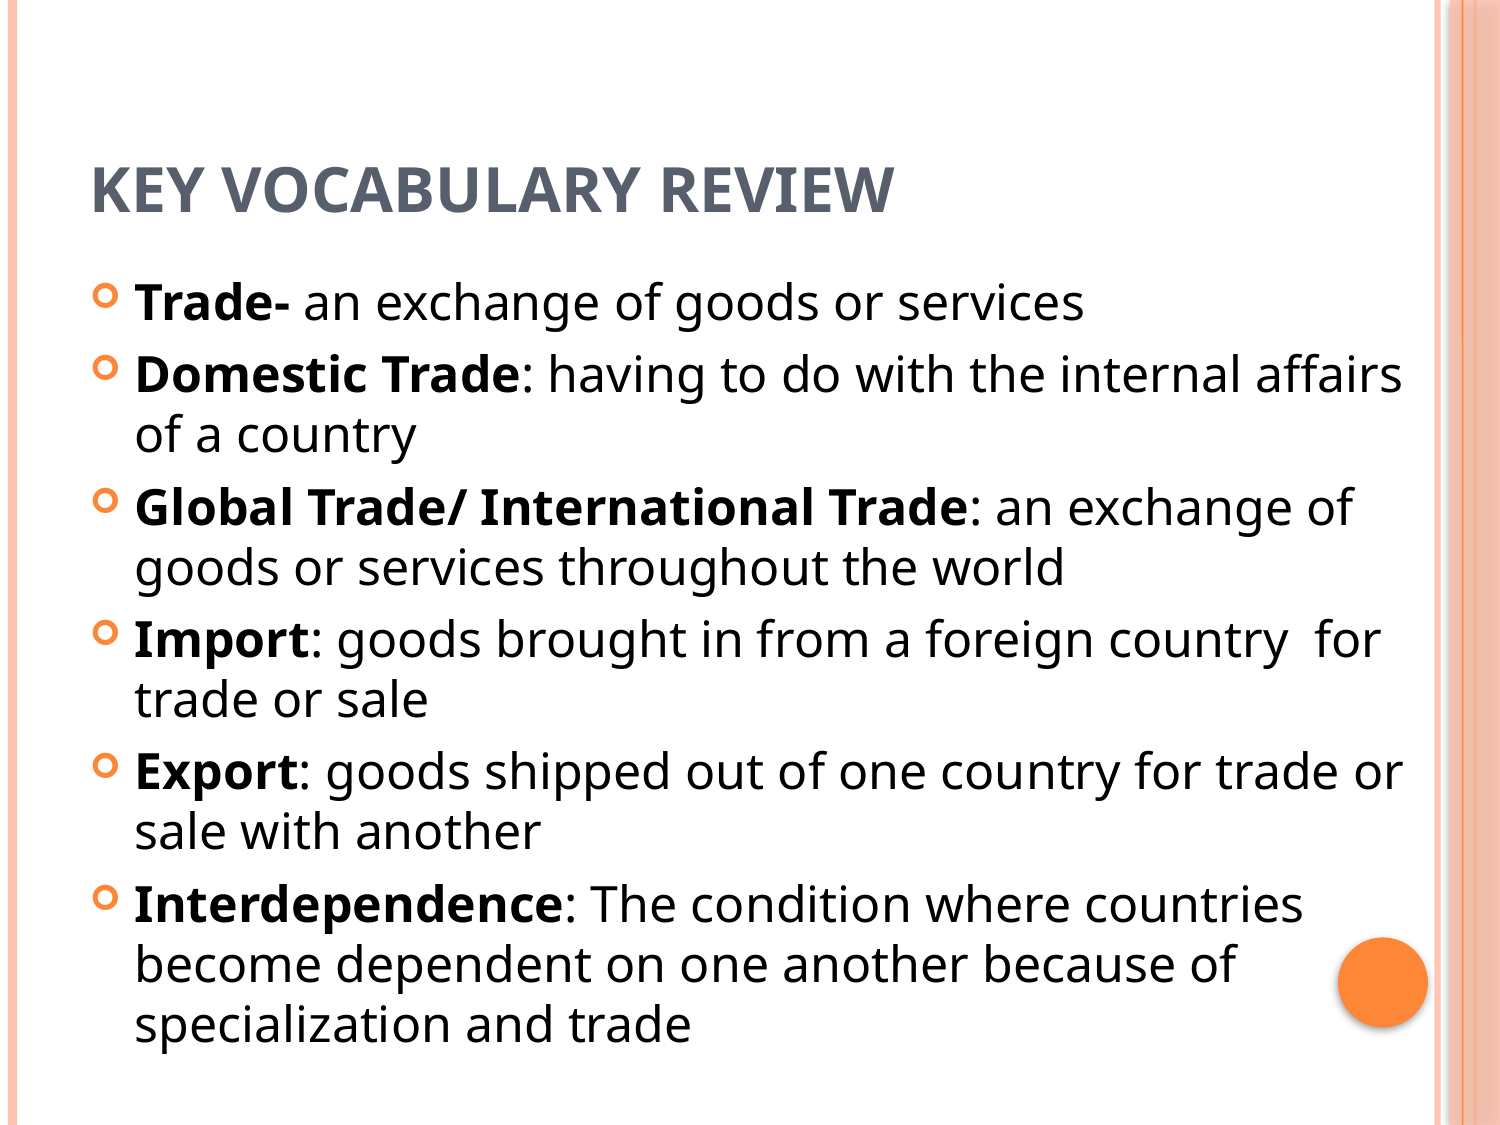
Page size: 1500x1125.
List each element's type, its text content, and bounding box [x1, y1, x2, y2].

title Key Vocabulary Review [75, 45, 1300, 233]
list Trade- an exchange of goods or services Domestic Trade: having to do with the internal affairs of a country Global Trade/ International Trade: an exchange of goods or services throughout the world Import: goods brought in from a foreign country for trade or sale Export: goods shipped out of one country for trade or sale with another Interdependence: The condition where countries become dependent on one another because of specialization and trade [75, 262, 1425, 1063]
